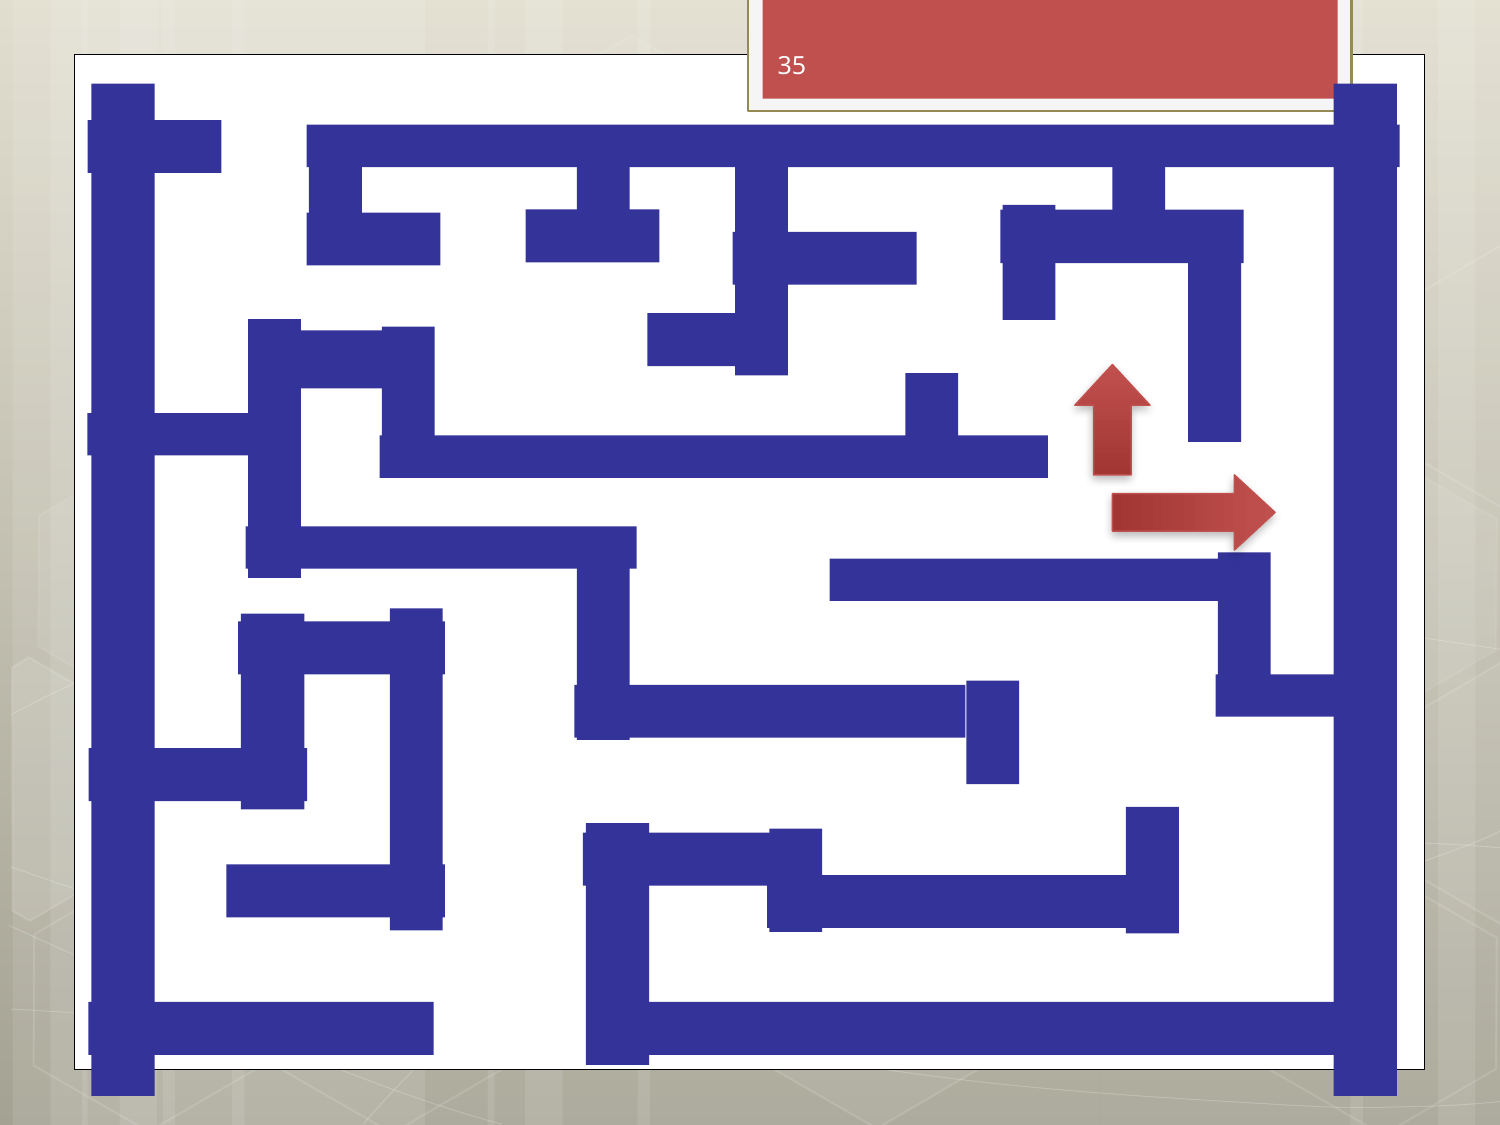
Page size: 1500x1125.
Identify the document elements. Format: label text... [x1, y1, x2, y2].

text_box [87, 119, 1400, 1056]
slide_number 35 [762, 36, 982, 97]
